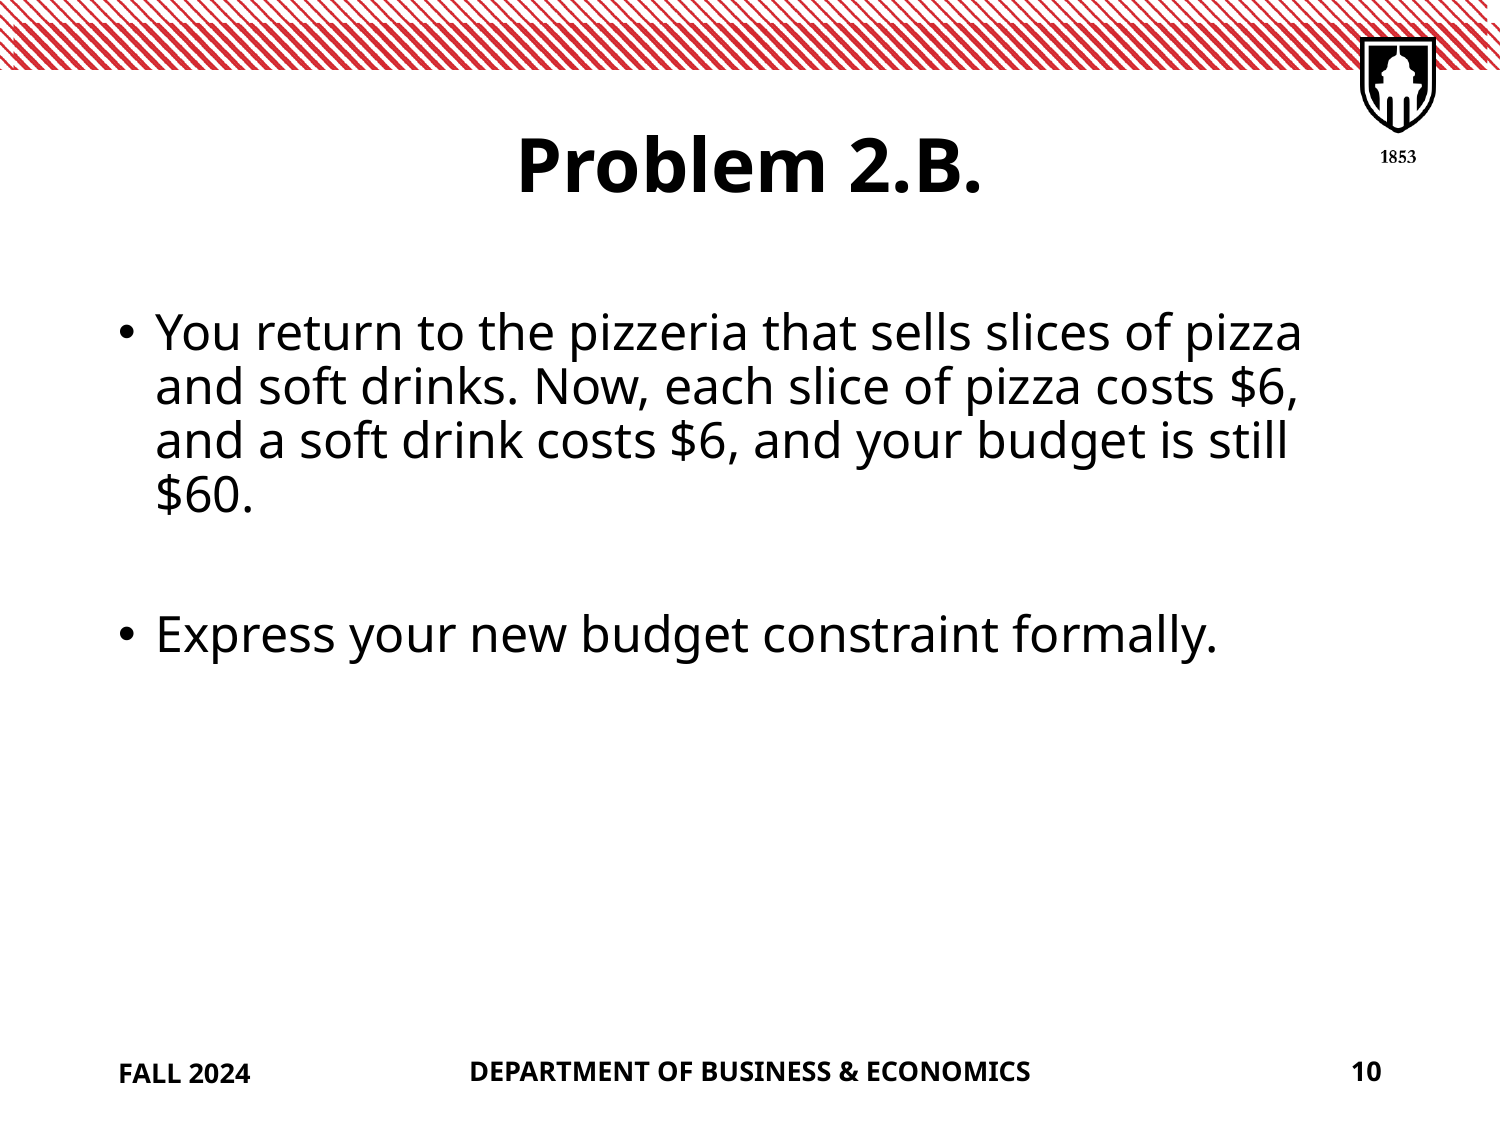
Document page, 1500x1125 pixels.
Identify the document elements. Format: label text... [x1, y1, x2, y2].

footer DEPARTMENT OF BUSINESS & ECONOMICS [277, 1042, 1059, 1103]
title Problem 2.B. [103, 59, 1397, 278]
picture [0, 0, 1500, 163]
slide_number 10 [1059, 1042, 1397, 1103]
slide_number FALL 2024 [103, 1042, 277, 1103]
